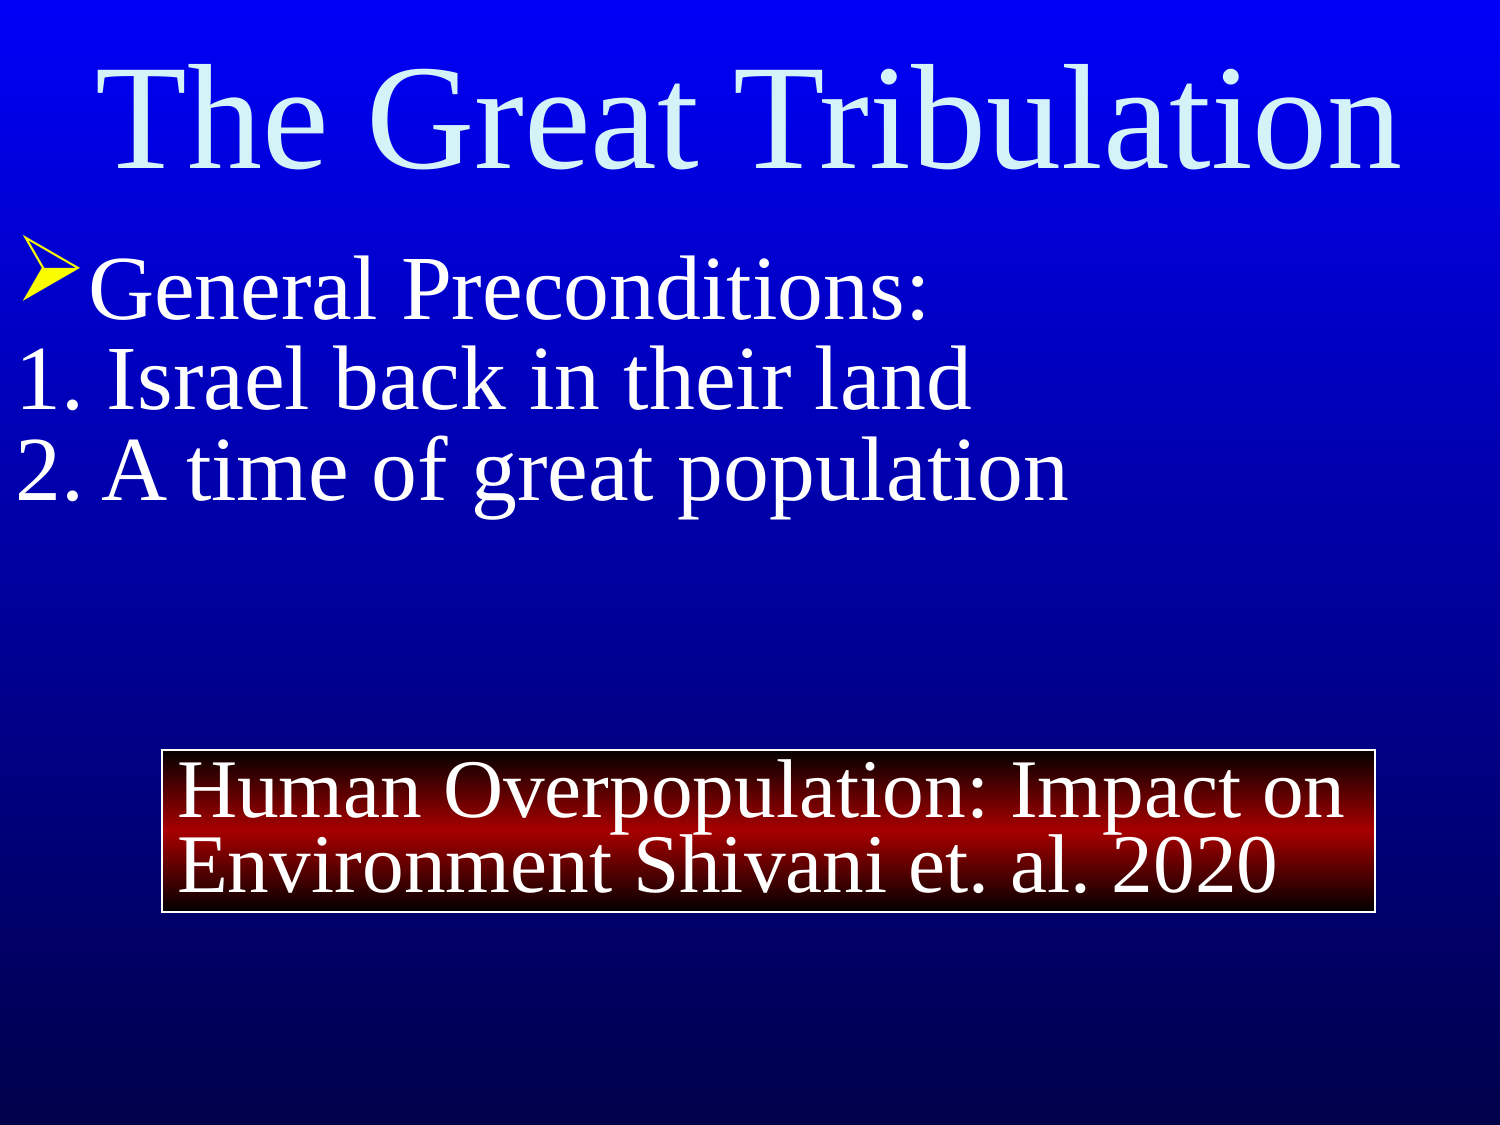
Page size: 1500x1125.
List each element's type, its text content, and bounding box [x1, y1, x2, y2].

title The Great Tribulation [0, 0, 1500, 249]
list General Preconditions: 1. Israel back in their land 2. A time of great population [0, 249, 1500, 1051]
text_box Human Overpopulation: Impact on Environment Shivani et. al. 2020 [162, 749, 1375, 913]
